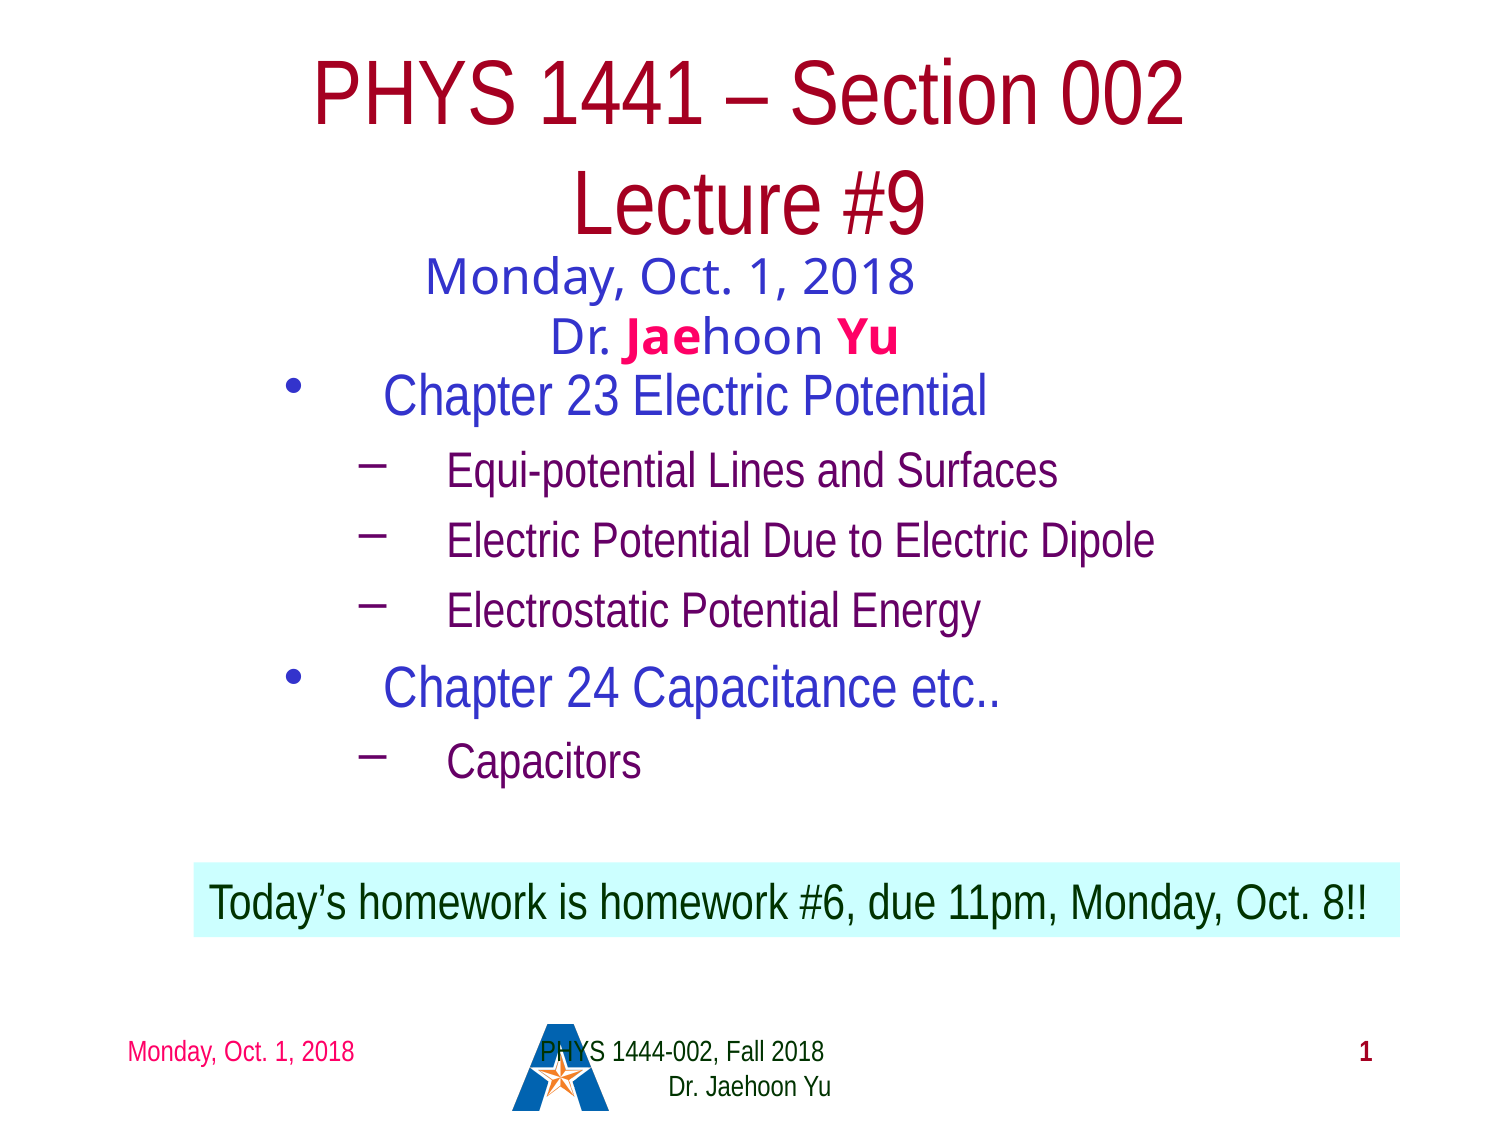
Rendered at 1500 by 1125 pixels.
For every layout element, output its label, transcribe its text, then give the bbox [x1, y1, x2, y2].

text_box Today’s homework is homework #6, due 11pm, Monday, Oct. 8!! [193, 862, 1400, 938]
picture [512, 1101, 609, 1111]
slide_number 1 [1074, 1024, 1388, 1101]
text_box Monday, Oct. 1, 2018 Dr. Jaehoon Yu [409, 237, 1040, 349]
title PHYS 1441 – Section 002 Lecture #9 [112, 73, 1388, 212]
text_box Chapter 23 Electric Potential Equi-potential Lines and Surfaces Electric Potential Due to Electric Dipole Electrostatic Potential Energy Chapter 24 Capacitance etc.. Capacitors [268, 349, 1344, 862]
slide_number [112, 1024, 426, 1101]
footer PHYS 1444-002, Fall 2018 Dr. Jaehoon Yu [512, 1024, 988, 1101]
